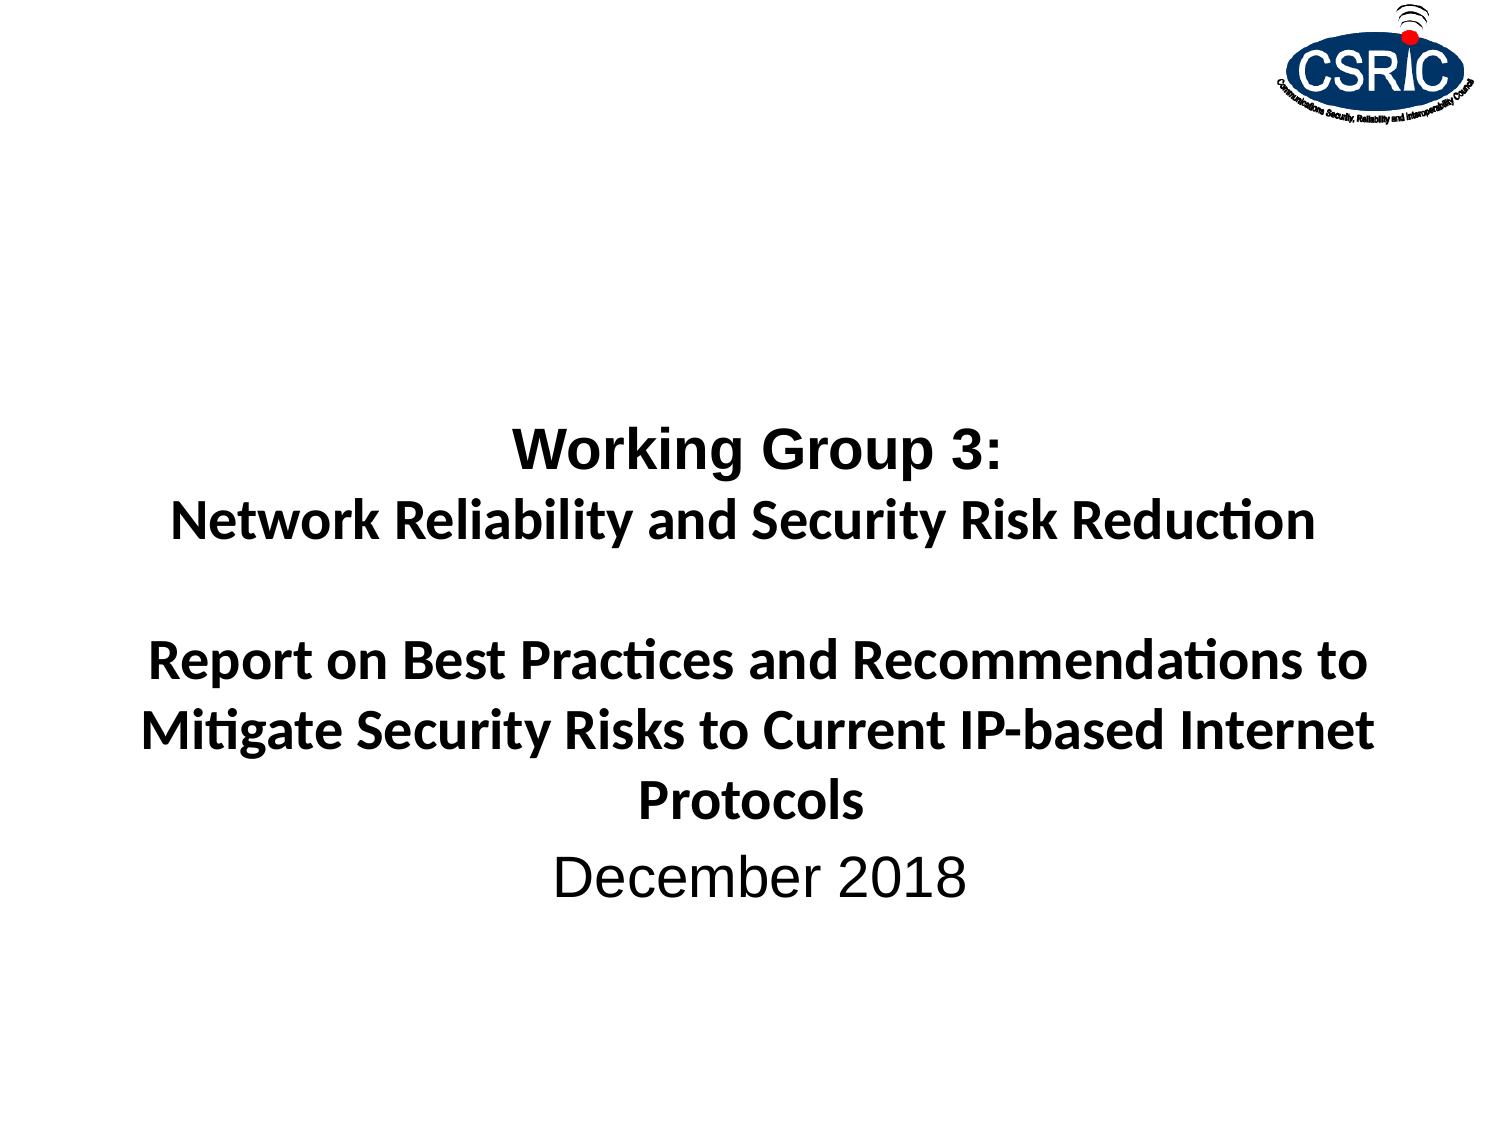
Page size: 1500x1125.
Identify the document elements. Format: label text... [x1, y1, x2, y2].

title Working Group 3: Network Reliability and Security Risk Reduction Report on Best Practices and Recommendations to Mitigate Security Risks to Current IP-based Internet Protocols [65, 527, 1451, 716]
text_box December 2018 [110, 831, 1411, 917]
picture [1272, 0, 1479, 127]
